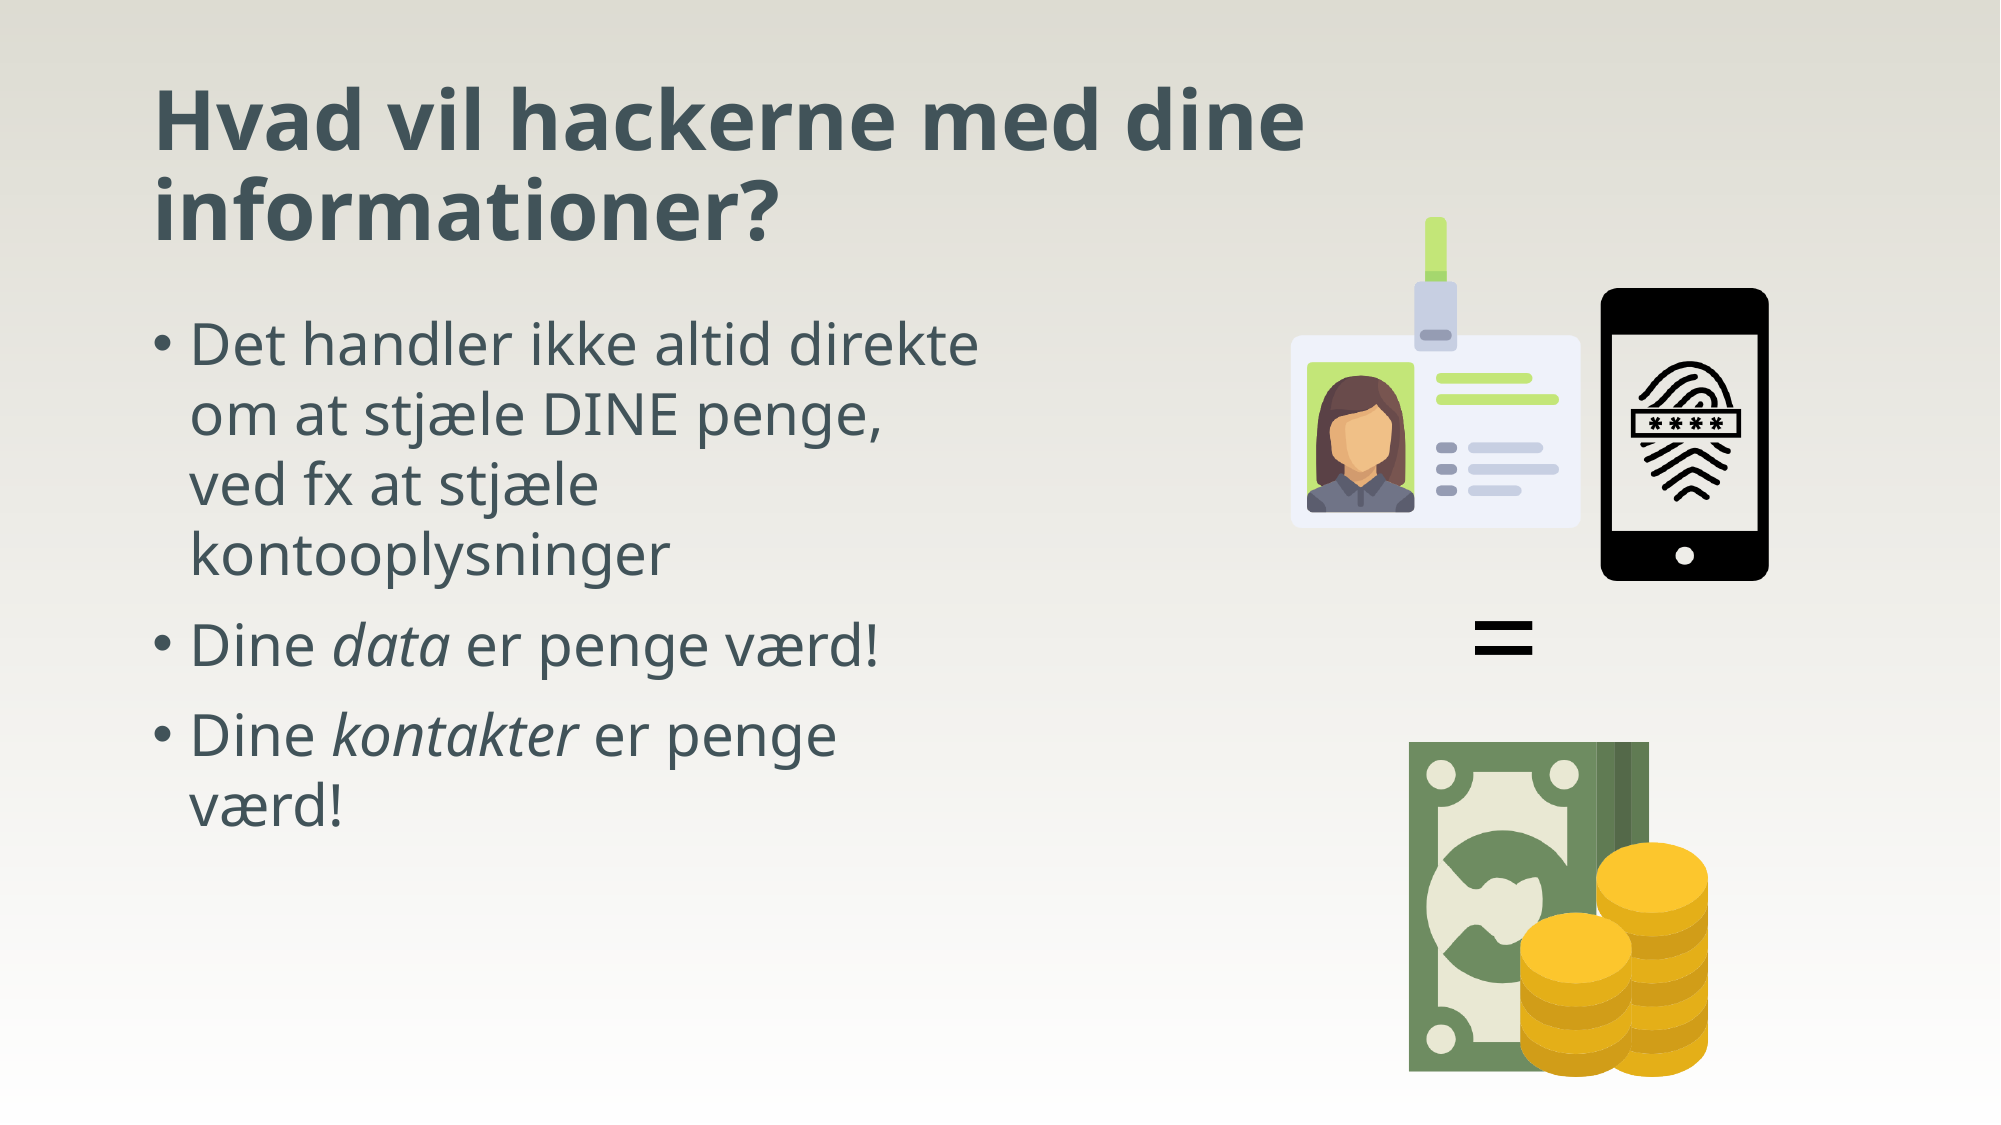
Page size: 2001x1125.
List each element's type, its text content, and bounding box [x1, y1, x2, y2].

picture [1279, 216, 1831, 582]
list Det handler ikke altid direkte om at stjæle DINE penge, ved fx at stjæle kontooplysninger Dine data er penge værd! Dine kontakter er penge værd! [137, 299, 1000, 1014]
title Hvad vil hackerne med dine informationer? [137, 59, 1863, 278]
picture [1390, 742, 1726, 1077]
text_box = [1453, 550, 1660, 717]
